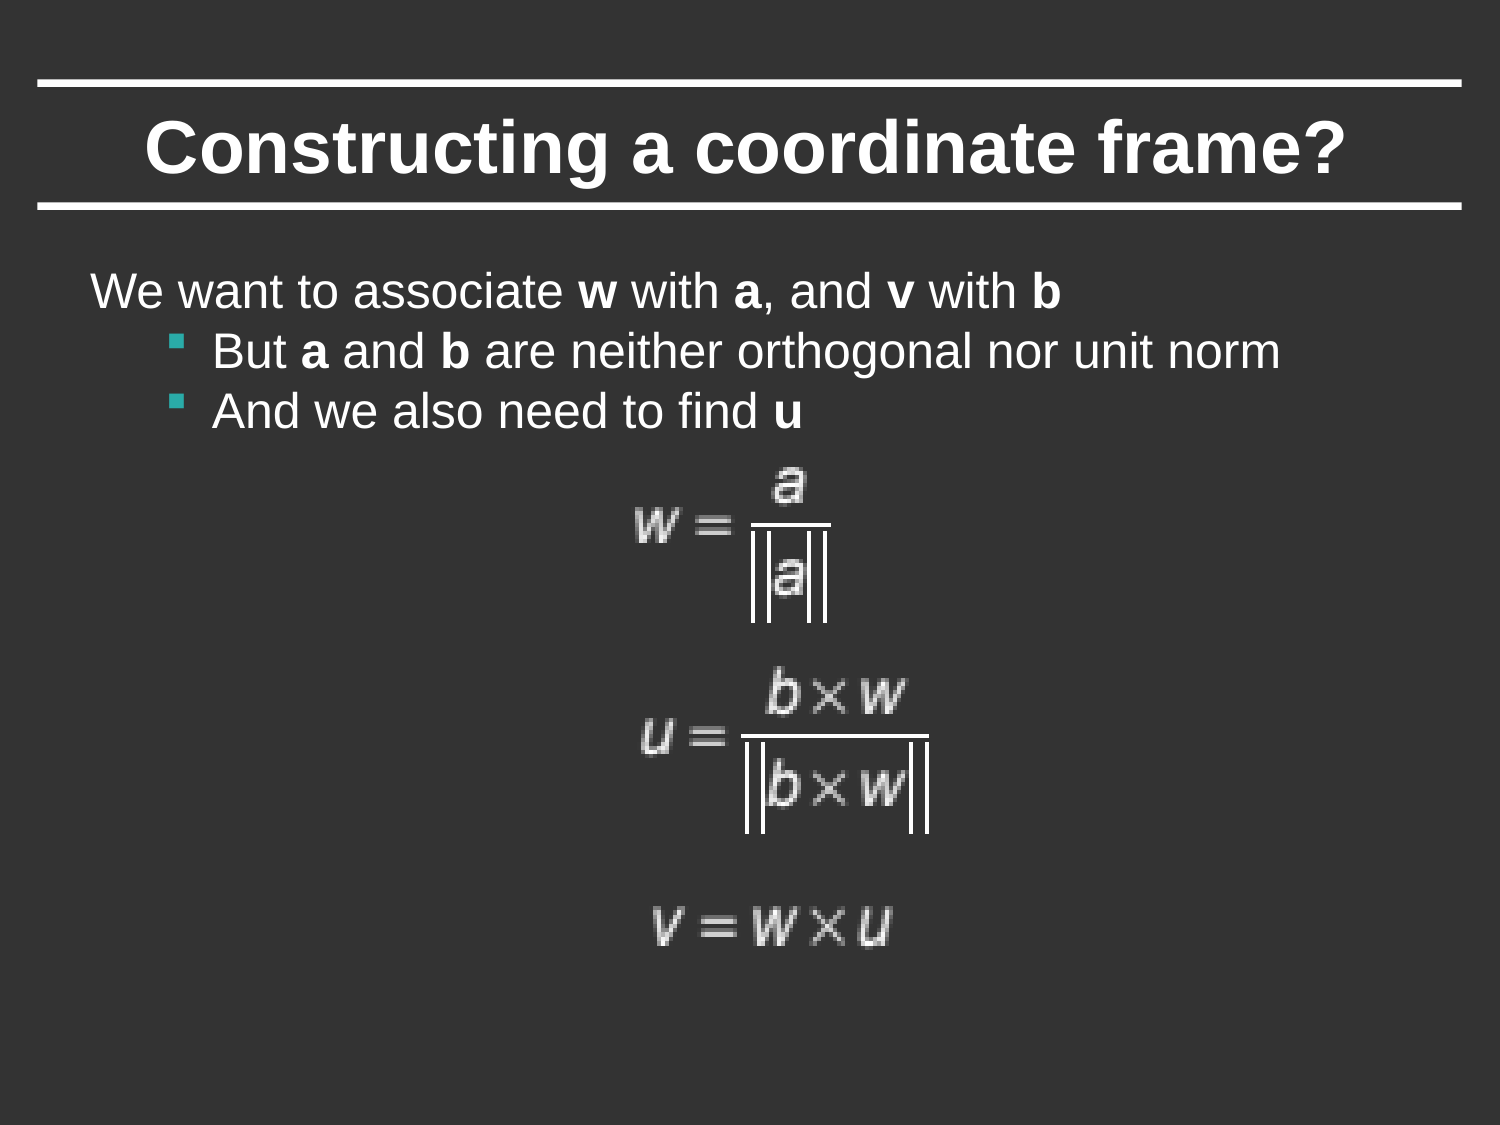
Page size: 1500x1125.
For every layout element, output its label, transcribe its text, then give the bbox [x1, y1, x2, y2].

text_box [645, 893, 898, 956]
list We want to associate w with a, and v with b But a and b are neither orthogonal nor unit norm And we also need to find u [75, 250, 1425, 1076]
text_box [628, 431, 832, 628]
title Constructing a coordinate frame? [111, 87, 1383, 200]
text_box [634, 642, 933, 839]
